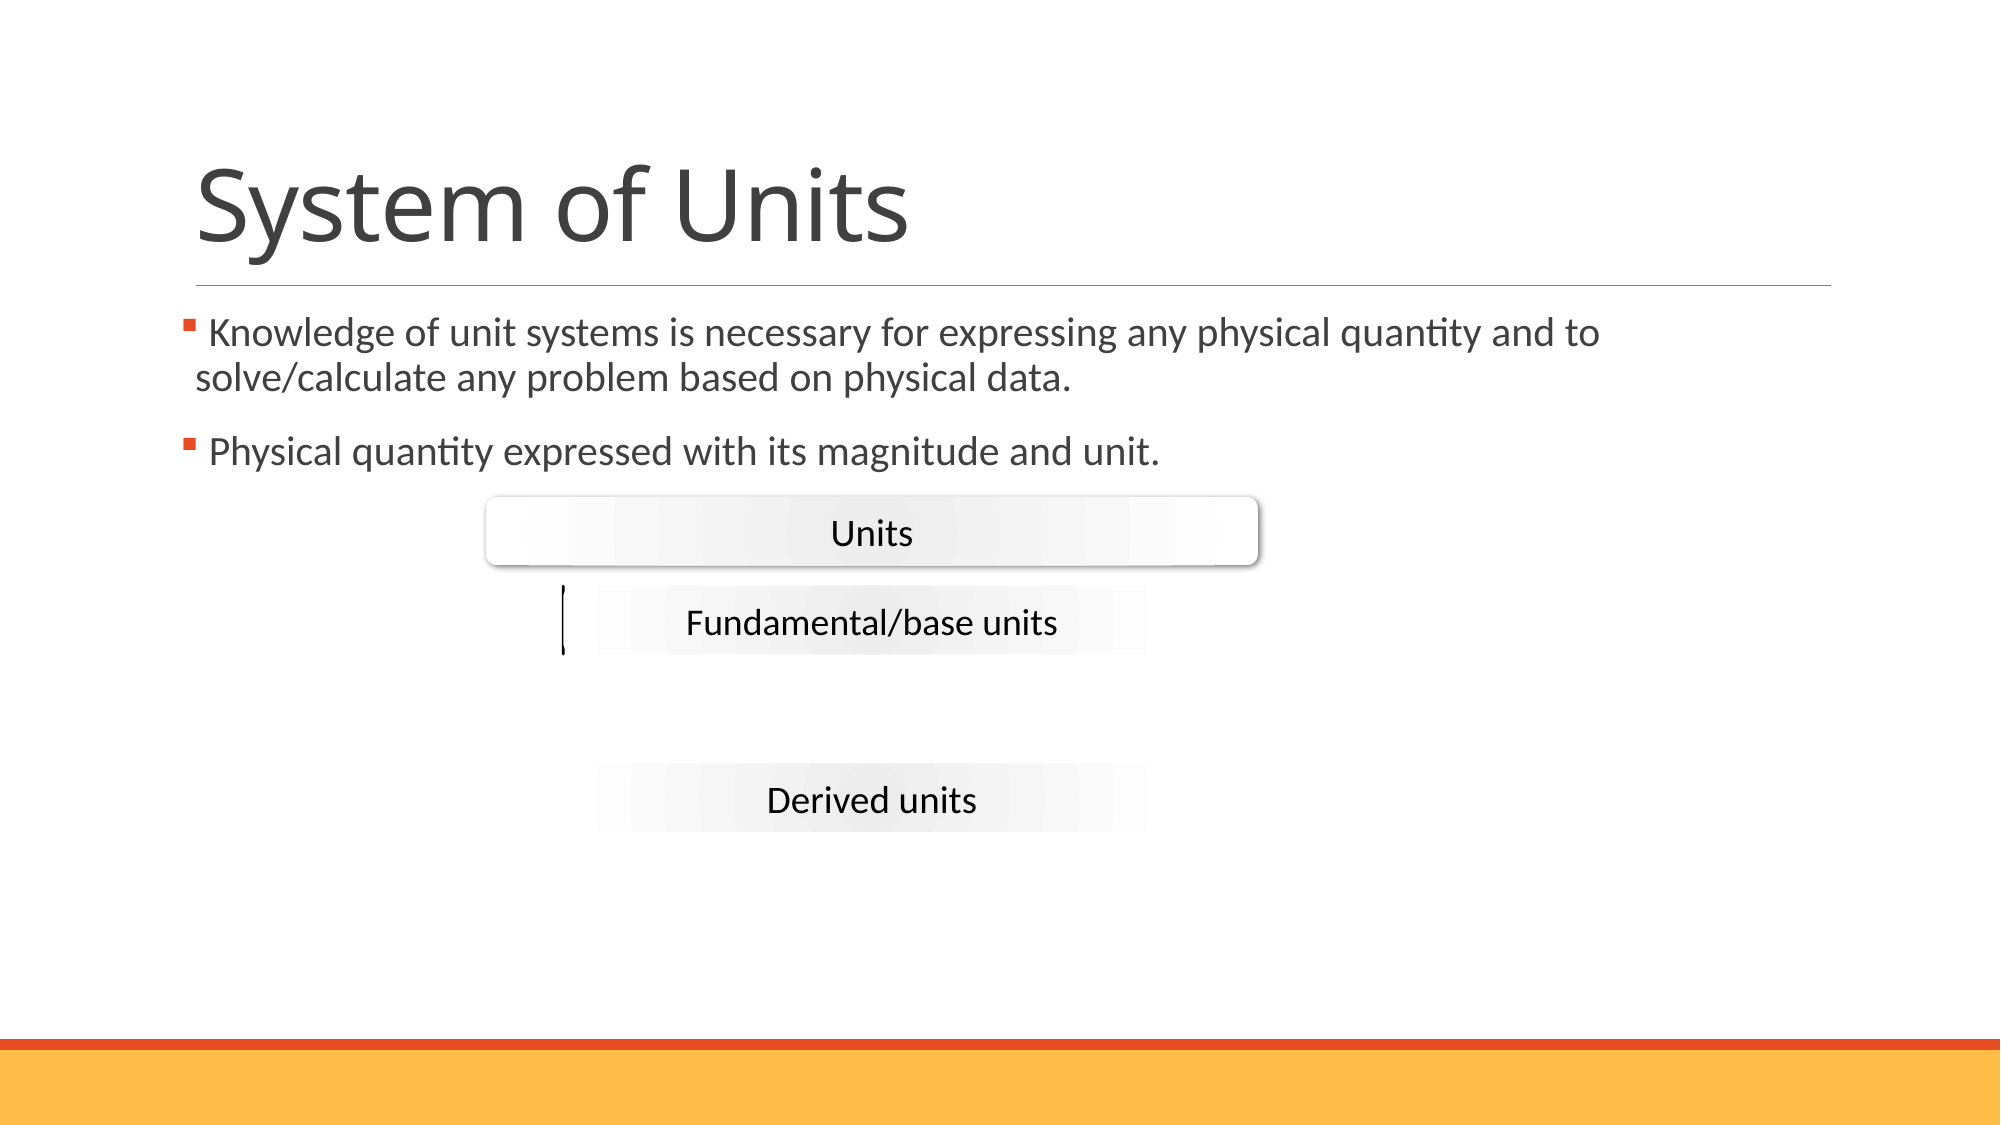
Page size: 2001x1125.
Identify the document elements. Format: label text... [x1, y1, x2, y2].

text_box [388, 496, 1355, 1011]
list Knowledge of unit systems is necessary for expressing any physical quantity and to solve/calculate any problem based on physical data. Physical quantity expressed with its magnitude and unit. [180, 302, 1830, 963]
title System of Units [180, 31, 1830, 270]
